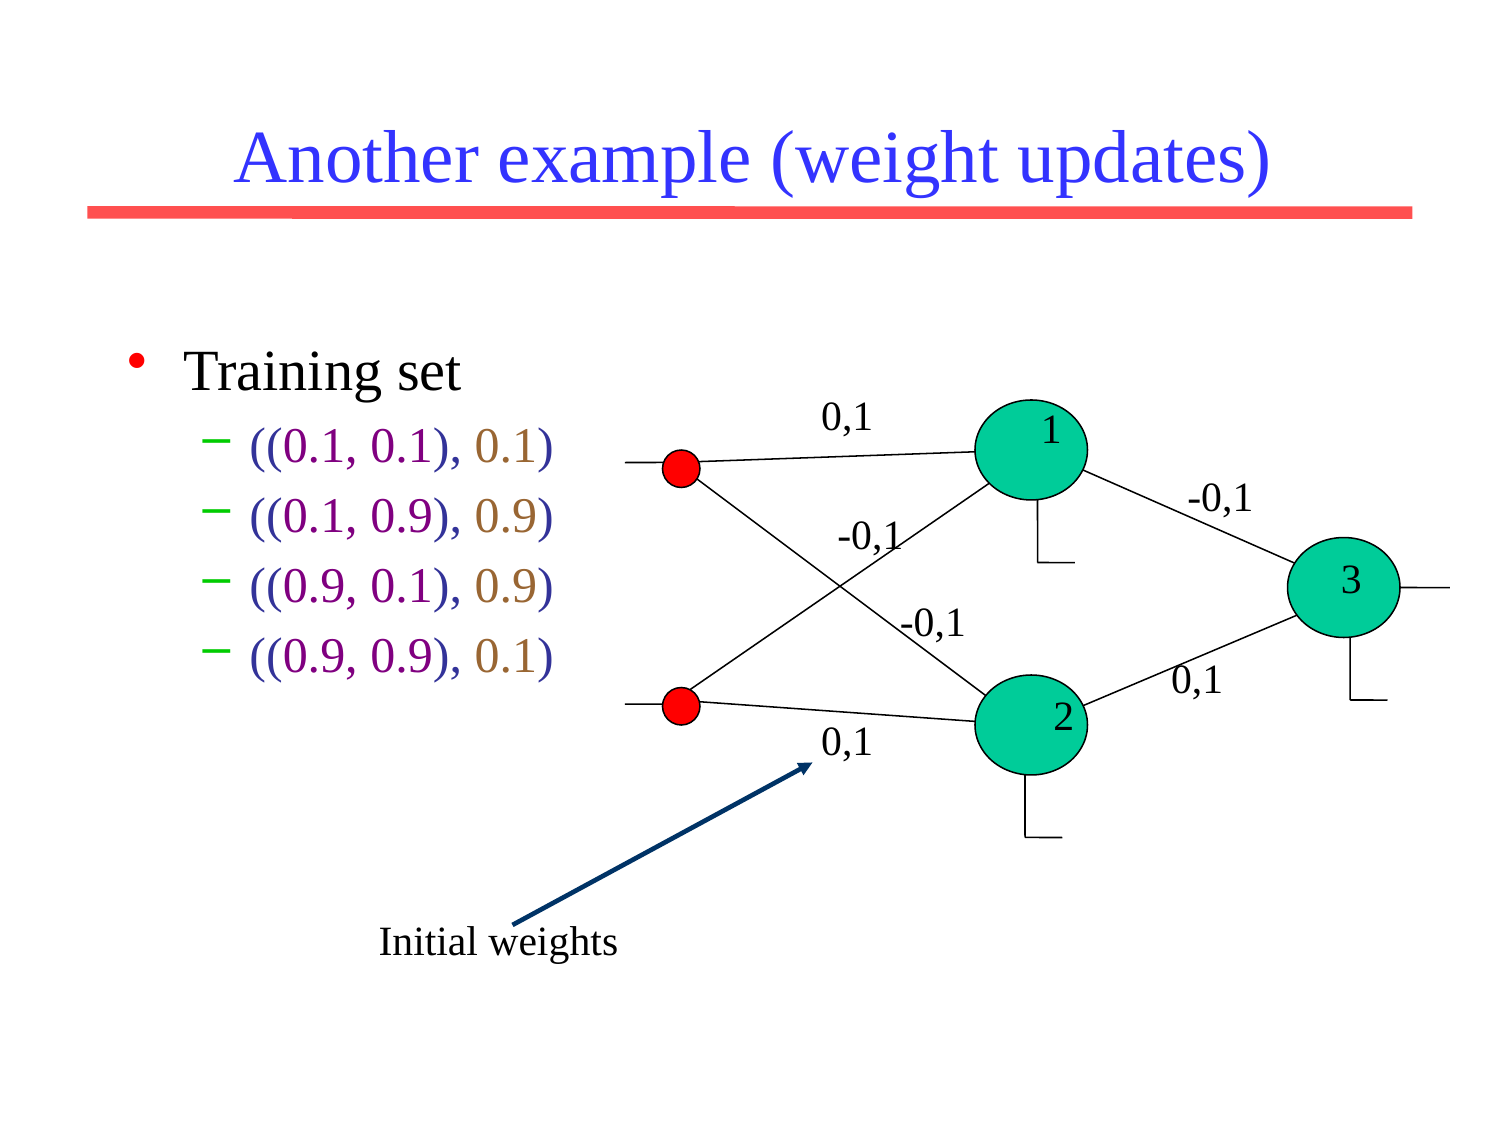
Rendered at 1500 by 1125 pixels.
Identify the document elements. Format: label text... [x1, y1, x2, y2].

title Another example (weight updates) [115, 59, 1391, 247]
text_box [624, 381, 1451, 838]
text_box Initial weights [363, 906, 634, 972]
list Training set ((0.1, 0.1), 0.1) ((0.1, 0.9), 0.9) ((0.9, 0.1), 0.9) ((0.9, 0.9), 0.1) [112, 324, 738, 1000]
